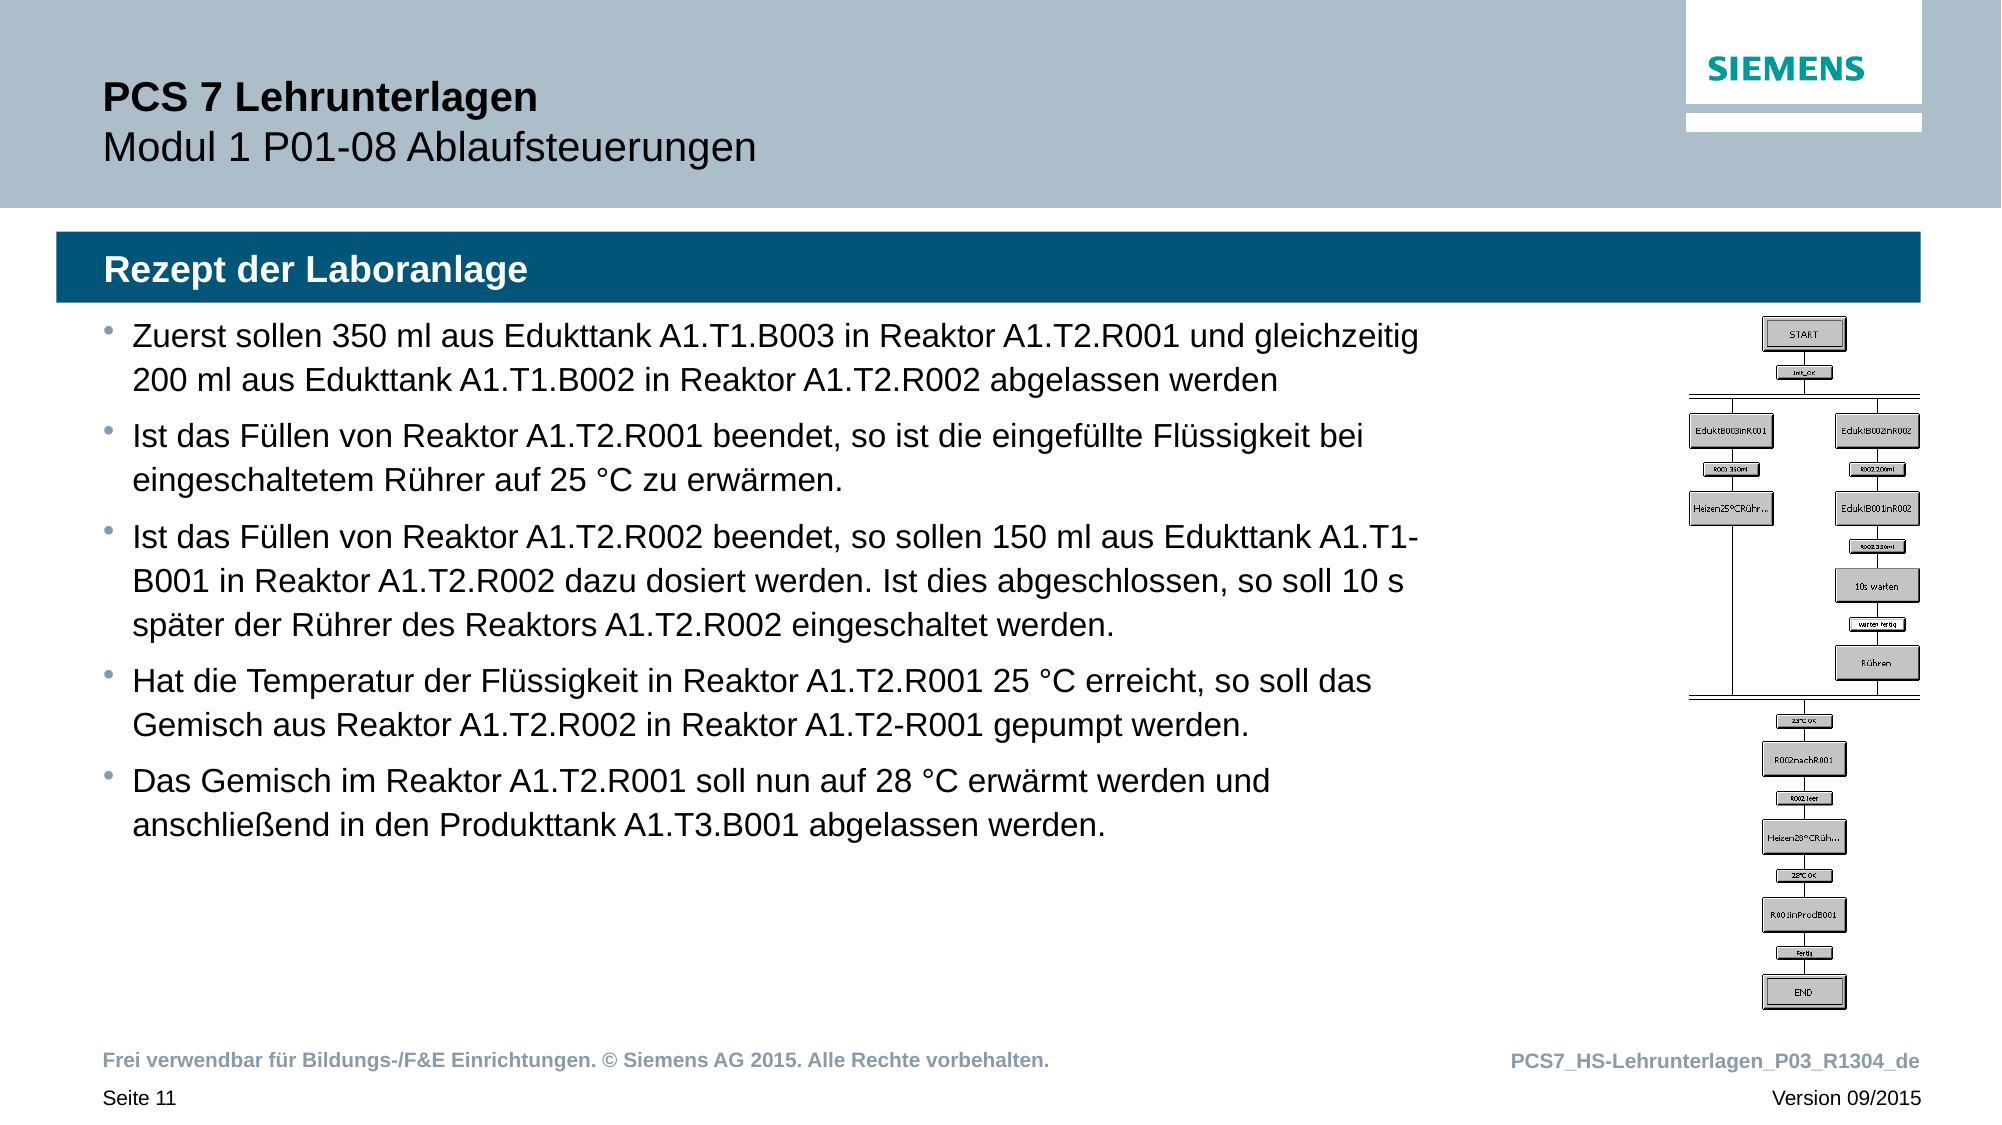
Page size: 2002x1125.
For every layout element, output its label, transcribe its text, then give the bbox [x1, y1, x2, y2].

list Zuerst sollen 350 ml aus Edukttank A1.T1.B003 in Reaktor A1.T2.R001 und gleichzeitig 200 ml aus Edukttank A1.T1.B002 in Reaktor A1.T2.R002 abgelassen werden Ist das Füllen von Reaktor A1.T2.R001 beendet, so ist die eingefüllte Flüssigkeit bei eingeschaltetem Rührer auf 25 °C zu erwärmen. Ist das Füllen von Reaktor A1.T2.R002 beendet, so sollen 150 ml aus Edukttank A1.T1-B001 in Reaktor A1.T2.R002 dazu dosiert werden. Ist dies abgeschlossen, so soll 10 s später der Rührer des Reaktors A1.T2.R002 eingeschaltet werden. Hat die Temperatur der Flüssigkeit in Reaktor A1.T2.R001 25 °C erreicht, so soll das Gemisch aus Reaktor A1.T2.R002 in Reaktor A1.T2-R001 gepumpt werden. Das Gemisch im Reaktor A1.T2.R001 soll nun auf 28 °C erwärmt werden und anschließend in den Produkttank A1.T3.B001 abgelassen werden. [102, 310, 1450, 1012]
text_box Rezept der Laboranlage [56, 231, 1921, 303]
title PCS 7 Lehrunterlagen Modul 1 P01-08 Ablaufsteuerungen [0, 0, 2001, 209]
picture [1680, 310, 1930, 1021]
text_box [77, 291, 1929, 1000]
